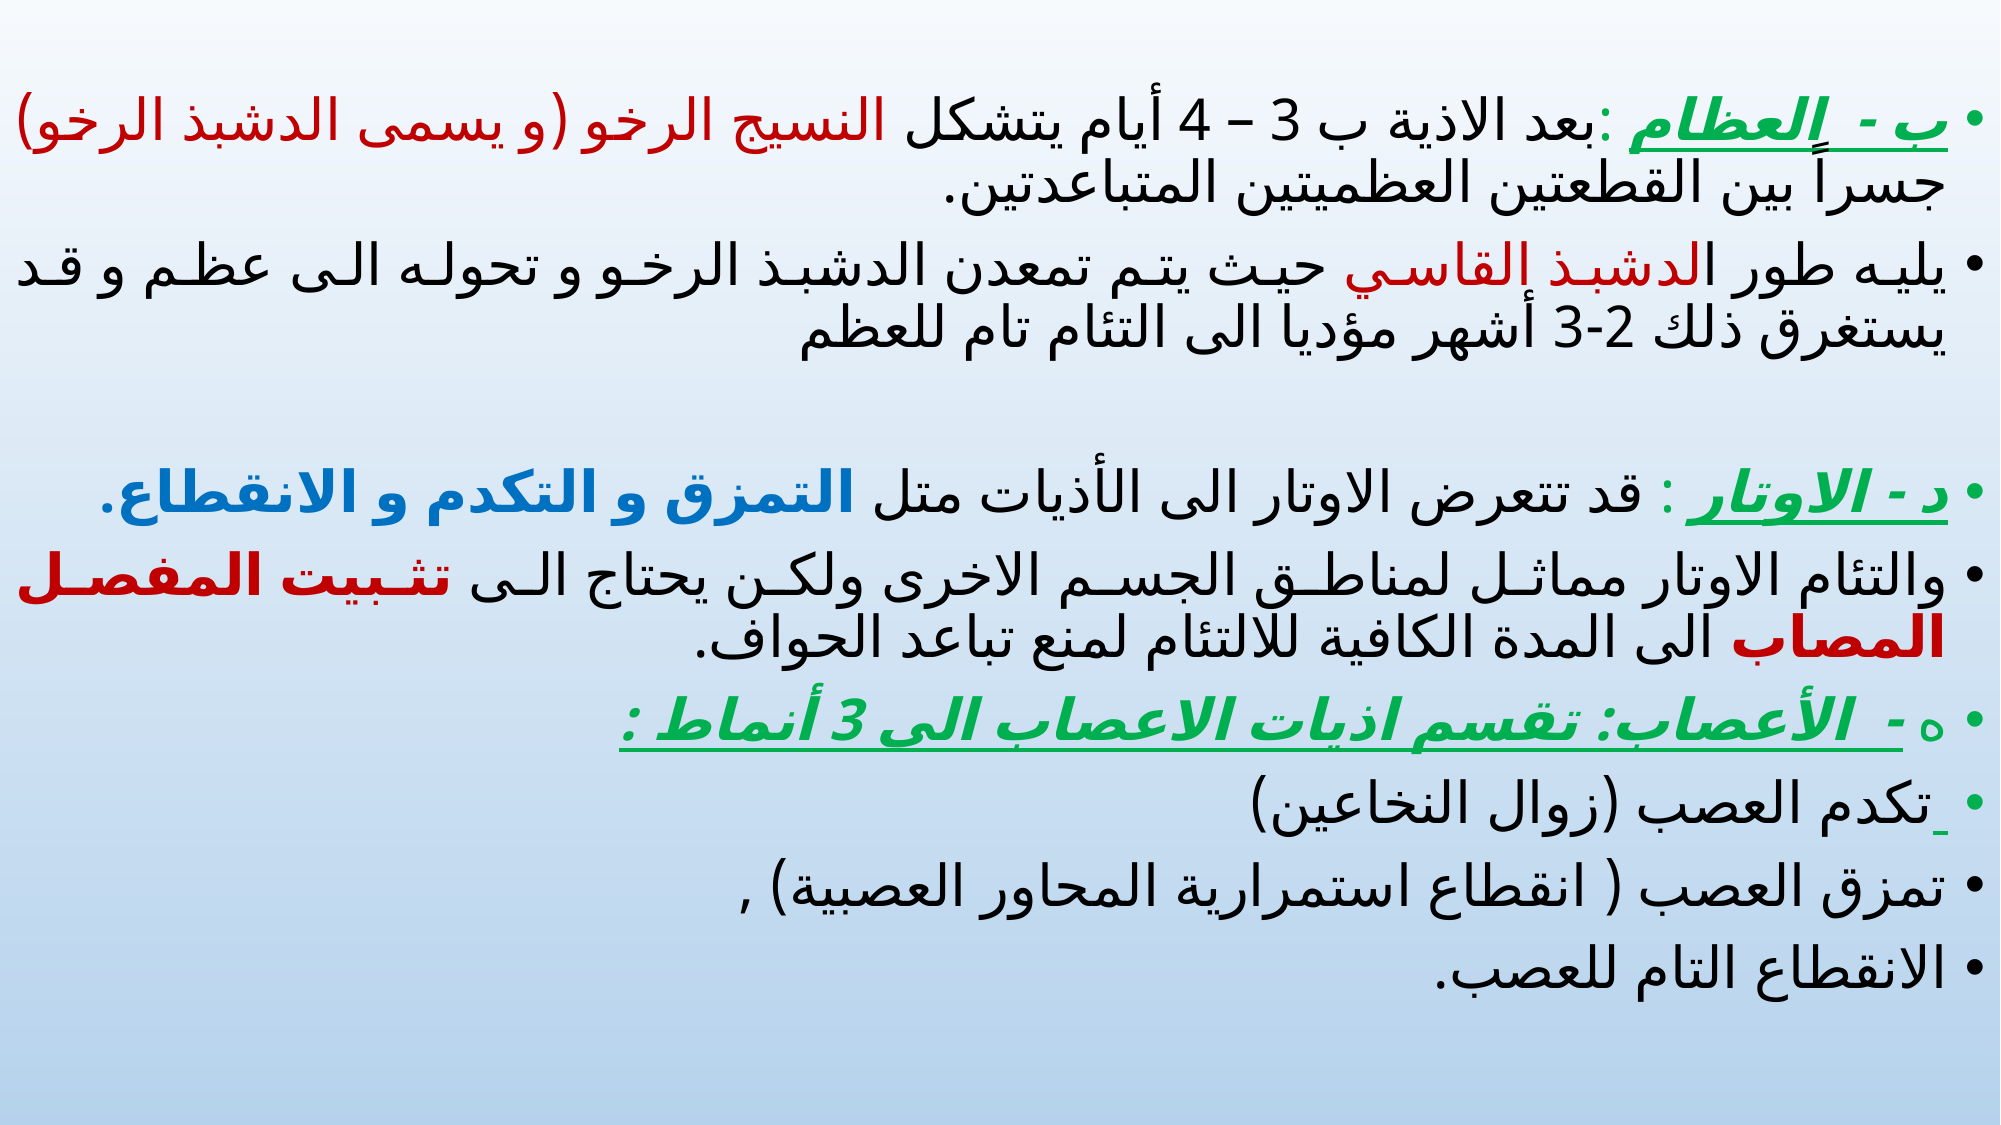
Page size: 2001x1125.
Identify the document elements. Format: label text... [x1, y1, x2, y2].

list ب - العظام :بعد الاذية ب 3 – 4 أيام يتشكل النسيج الرخو (و يسمى الدشبذ الرخو) جسراً بين القطعتين العظميتين المتباعدتين. يليه طور الدشبذ القاسي حيث يتم تمعدن الدشبذ الرخو و تحوله الى عظم و قد يستغرق ذلك 2-3 أشهر مؤديا الى التئام تام للعظم د - الاوتار : قد تتعرض الاوتار الى الأذيات متل التمزق و التكدم و الانقطاع. والتئام الاوتار مماثل لمناطق الجسم الاخرى ولكن يحتاج الى تثبيت المفصل المصاب الى المدة الكافية للالتئام لمنع تباعد الحواف. ه - الأعصاب: تقسم اذيات الاعصاب الى 3 أنماط : تكدم العصب (زوال النخاعين) تمزق العصب ( انقطاع استمرارية المحاور العصبية) , الانقطاع التام للعصب. [0, 82, 2000, 1014]
